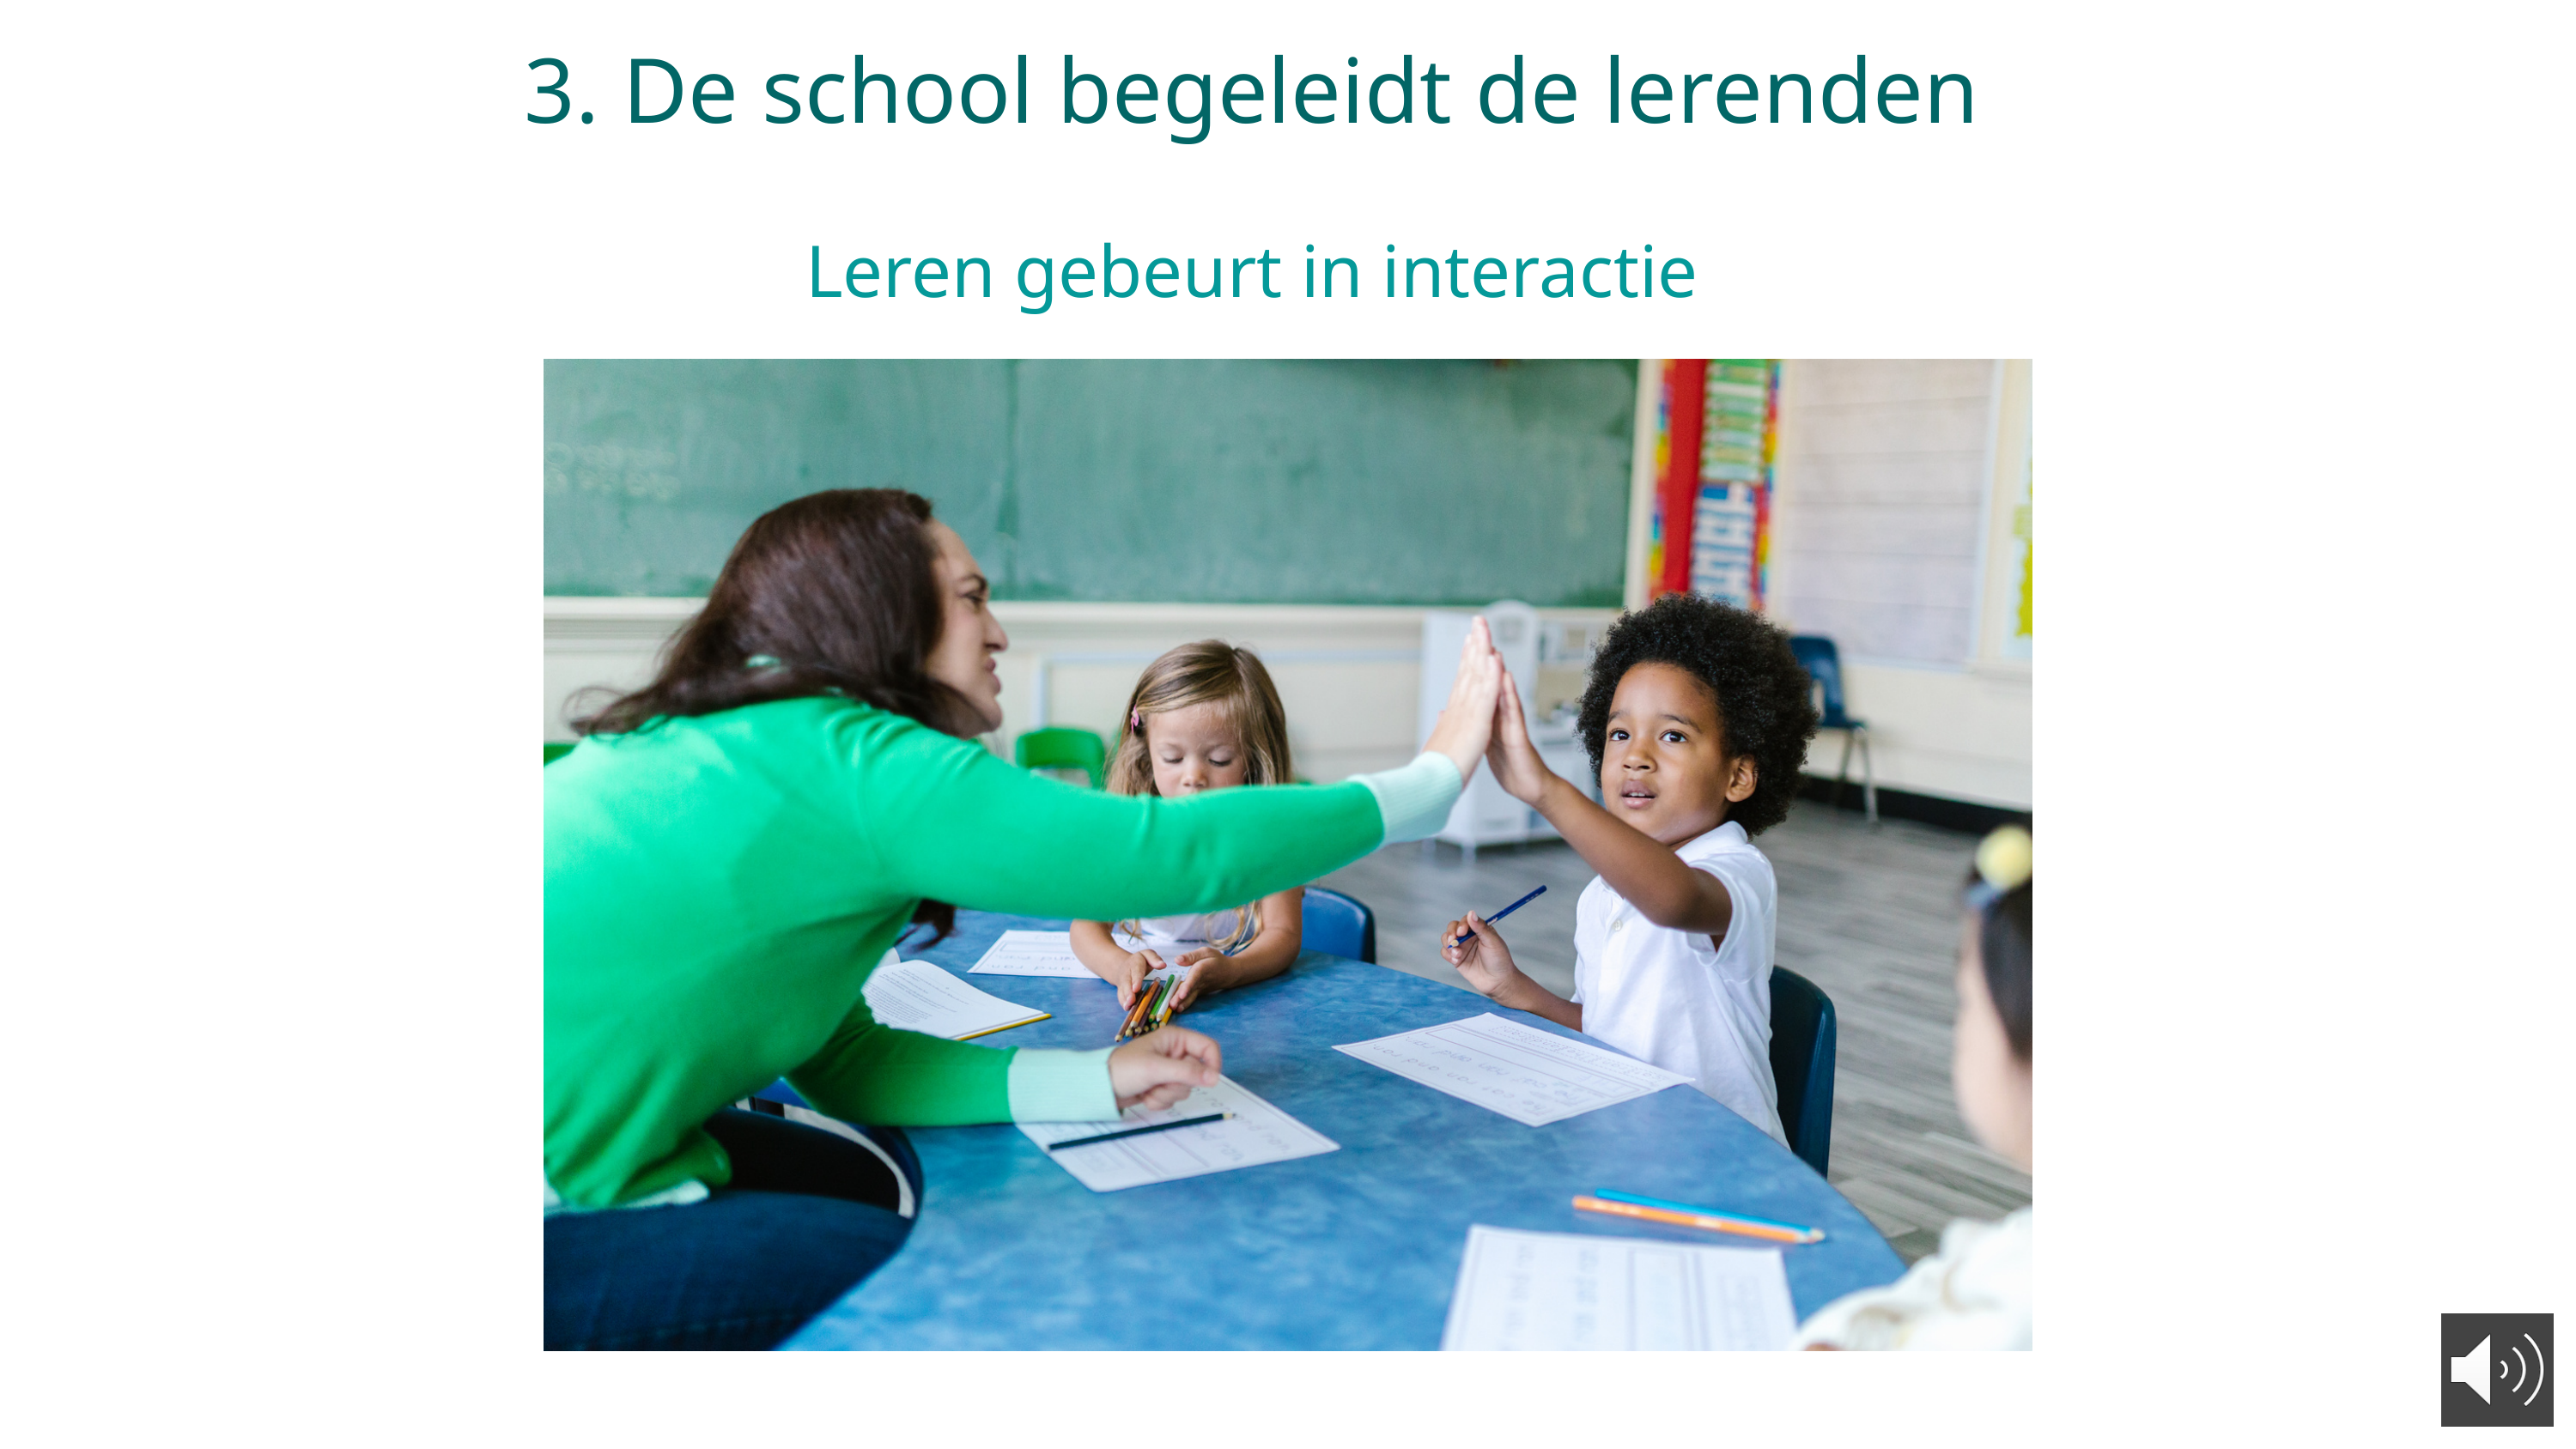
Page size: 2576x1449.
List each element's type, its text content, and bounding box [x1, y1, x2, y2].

text_box [544, 359, 2032, 1351]
text_box Leren gebeurt in interactie [772, 210, 1733, 312]
picture [2439, 1312, 2555, 1428]
text_box 3. De school begeleidt de lerenden [432, 15, 2073, 141]
